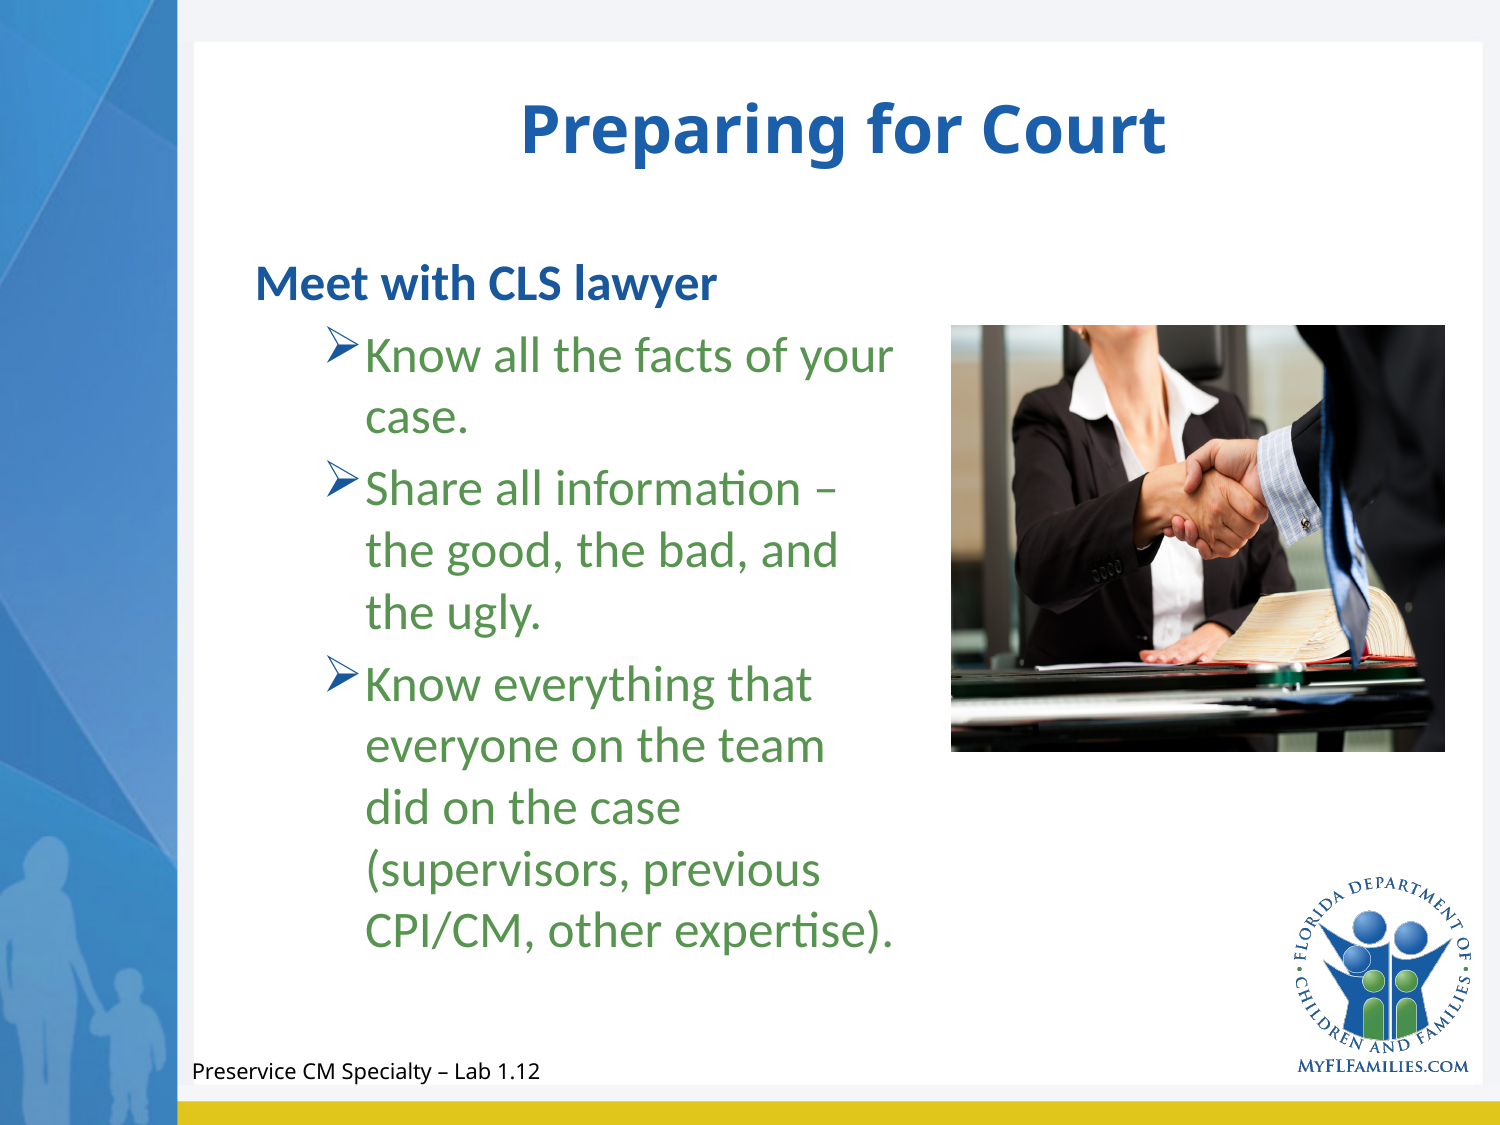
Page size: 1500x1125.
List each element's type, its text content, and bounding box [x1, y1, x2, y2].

list Meet with CLS lawyer Know all the facts of your case. Share all information – the good, the bad, and the ugly. Know everything that everyone on the team did on the case (supervisors, previous CPI/CM, other expertise). [239, 241, 914, 1020]
title Preparing for Court [262, 32, 1426, 221]
text_box Preservice CM Specialty – Lab 1.12 [177, 1050, 626, 1100]
picture [0, 0, 1500, 1125]
